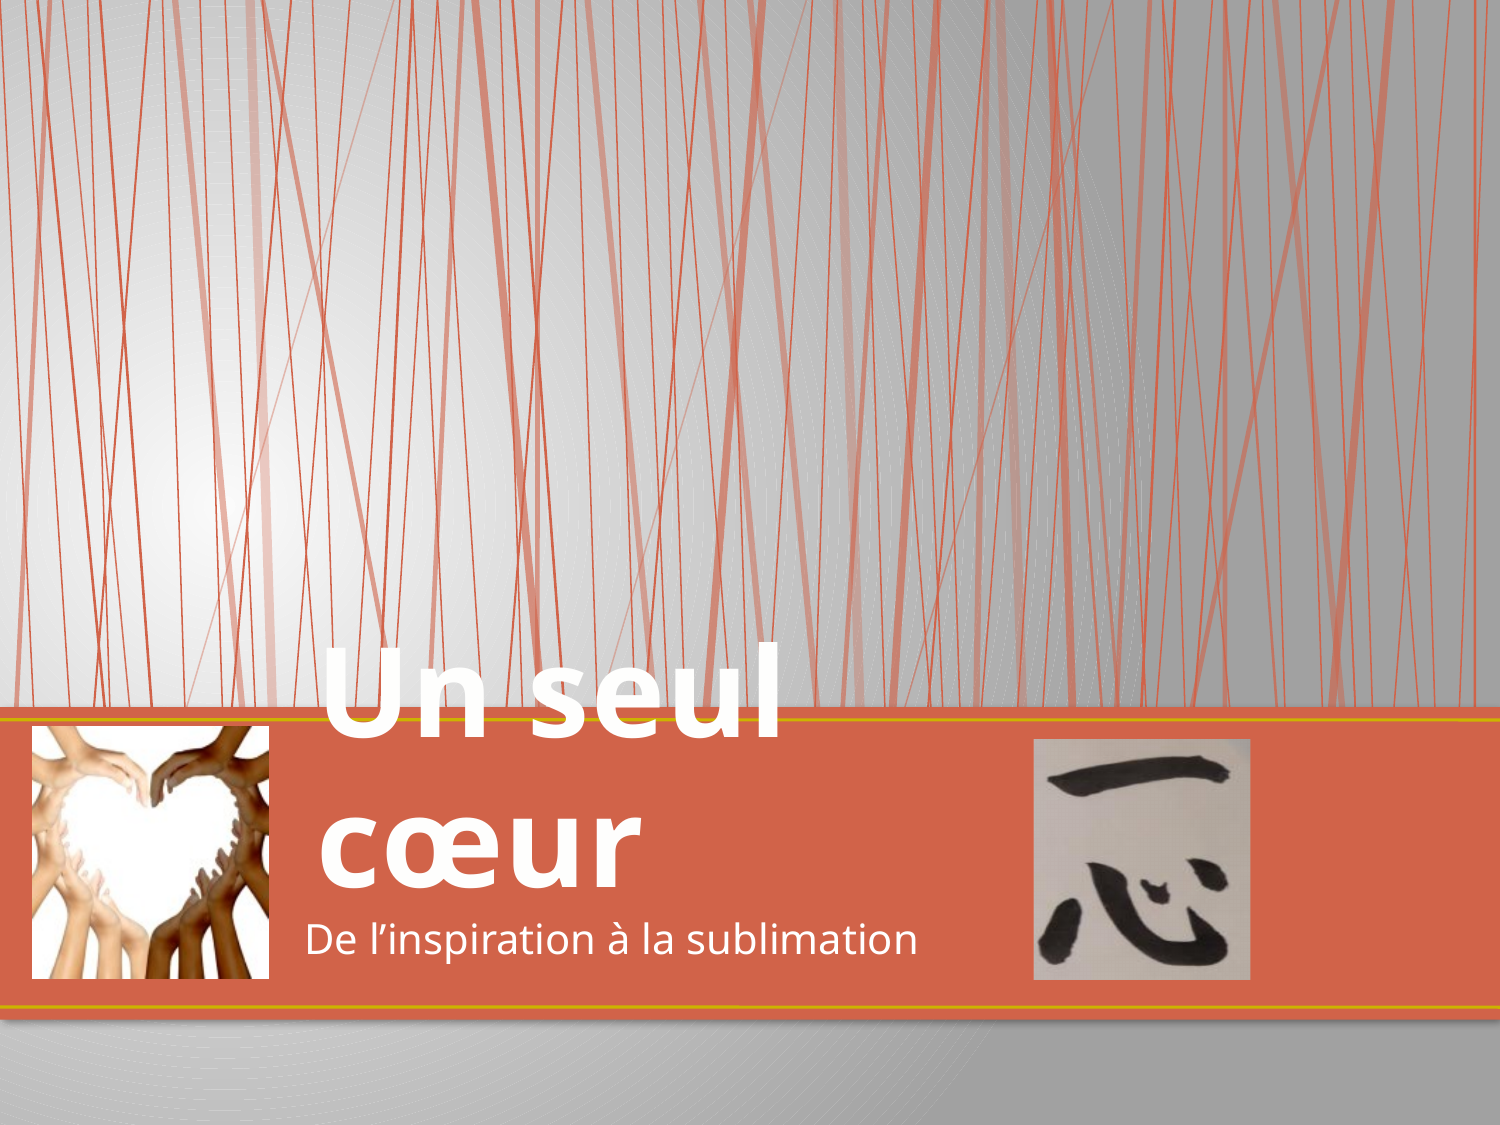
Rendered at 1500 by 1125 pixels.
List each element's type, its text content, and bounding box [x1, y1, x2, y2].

picture [1033, 739, 1251, 980]
list De l’inspiration à la sublimation [289, 905, 998, 976]
picture [32, 726, 270, 979]
title Un seul cœur [301, 732, 1081, 920]
